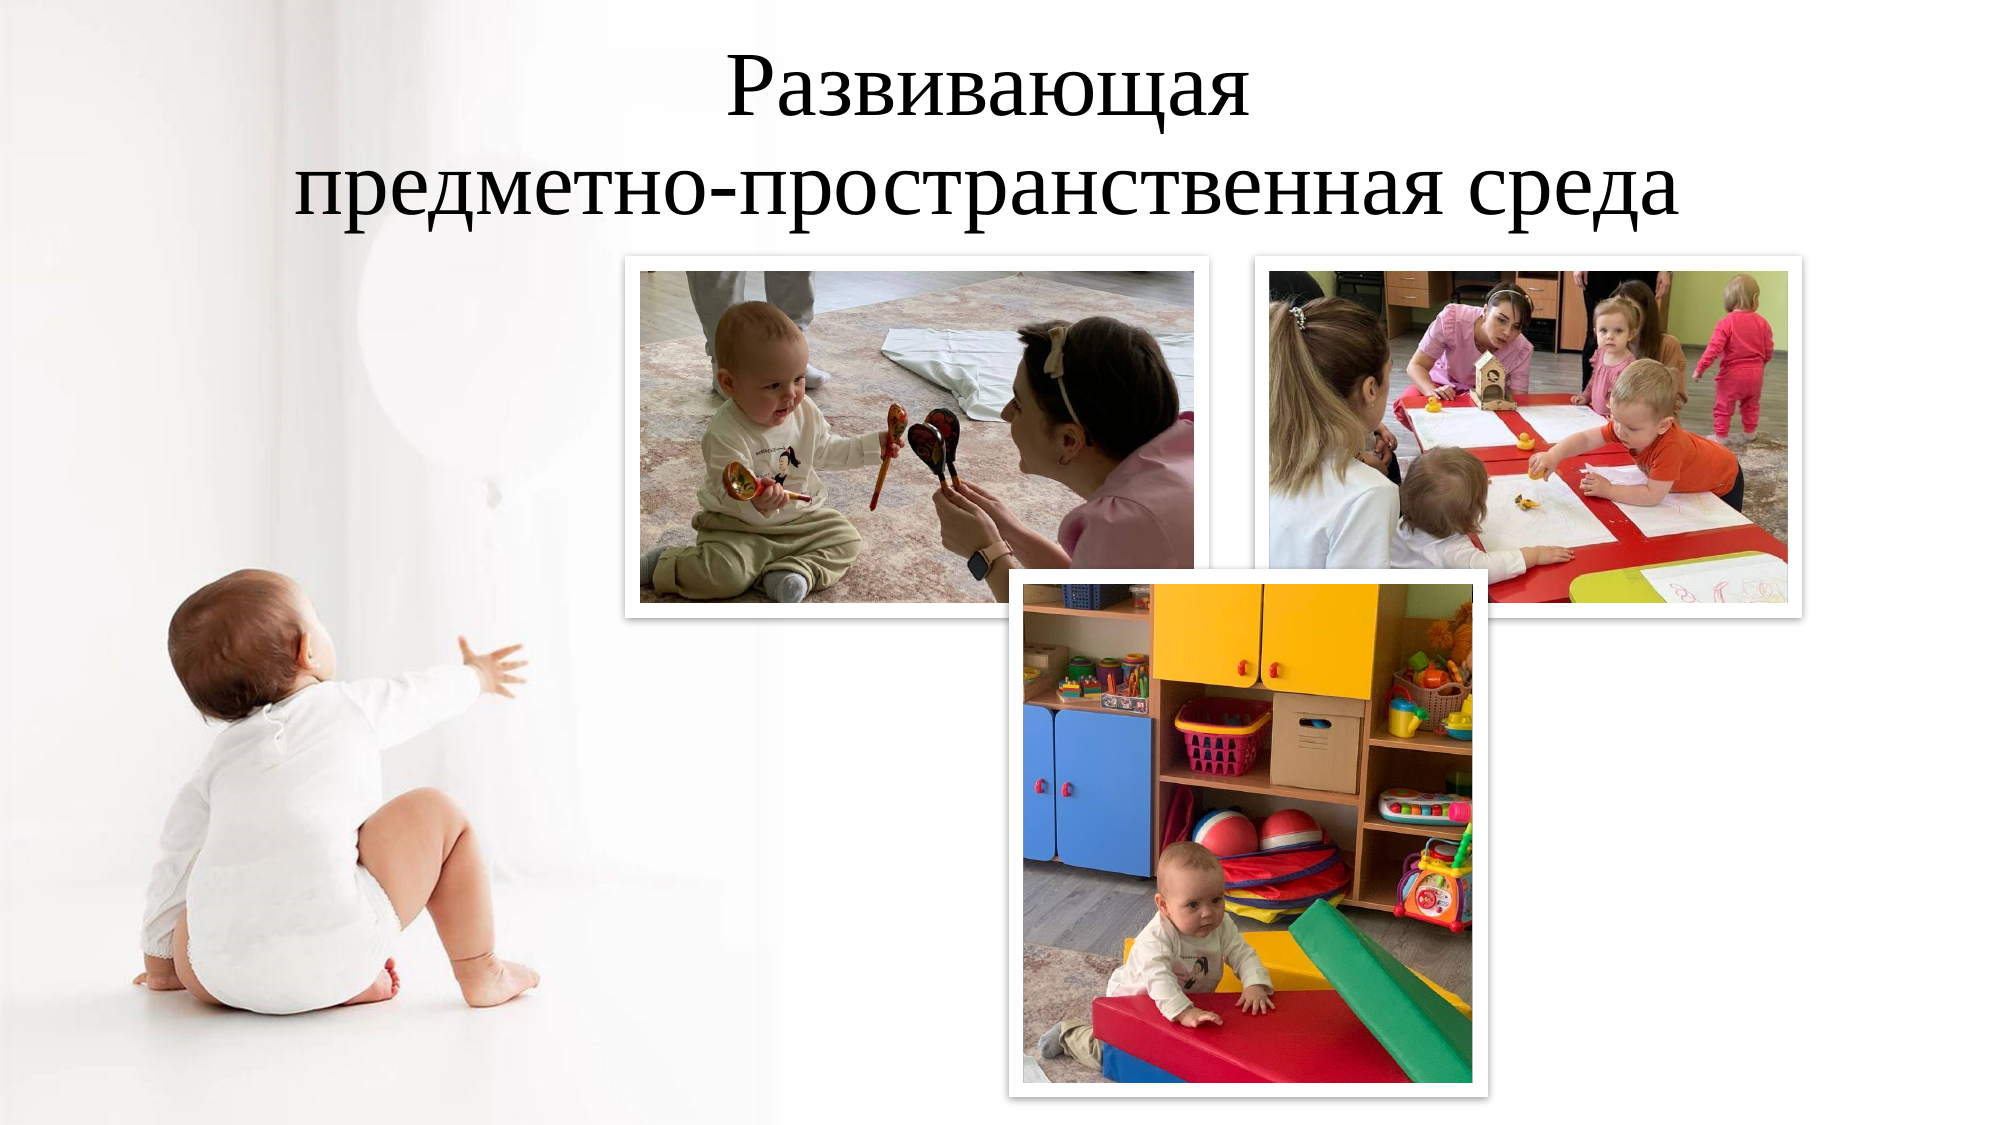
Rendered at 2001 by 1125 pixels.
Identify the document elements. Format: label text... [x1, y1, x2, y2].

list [639, 270, 1195, 604]
title Развивающая предметно-пространственная среда [791, 0, 1863, 271]
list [0, 0, 791, 1125]
picture [1023, 270, 1788, 1083]
